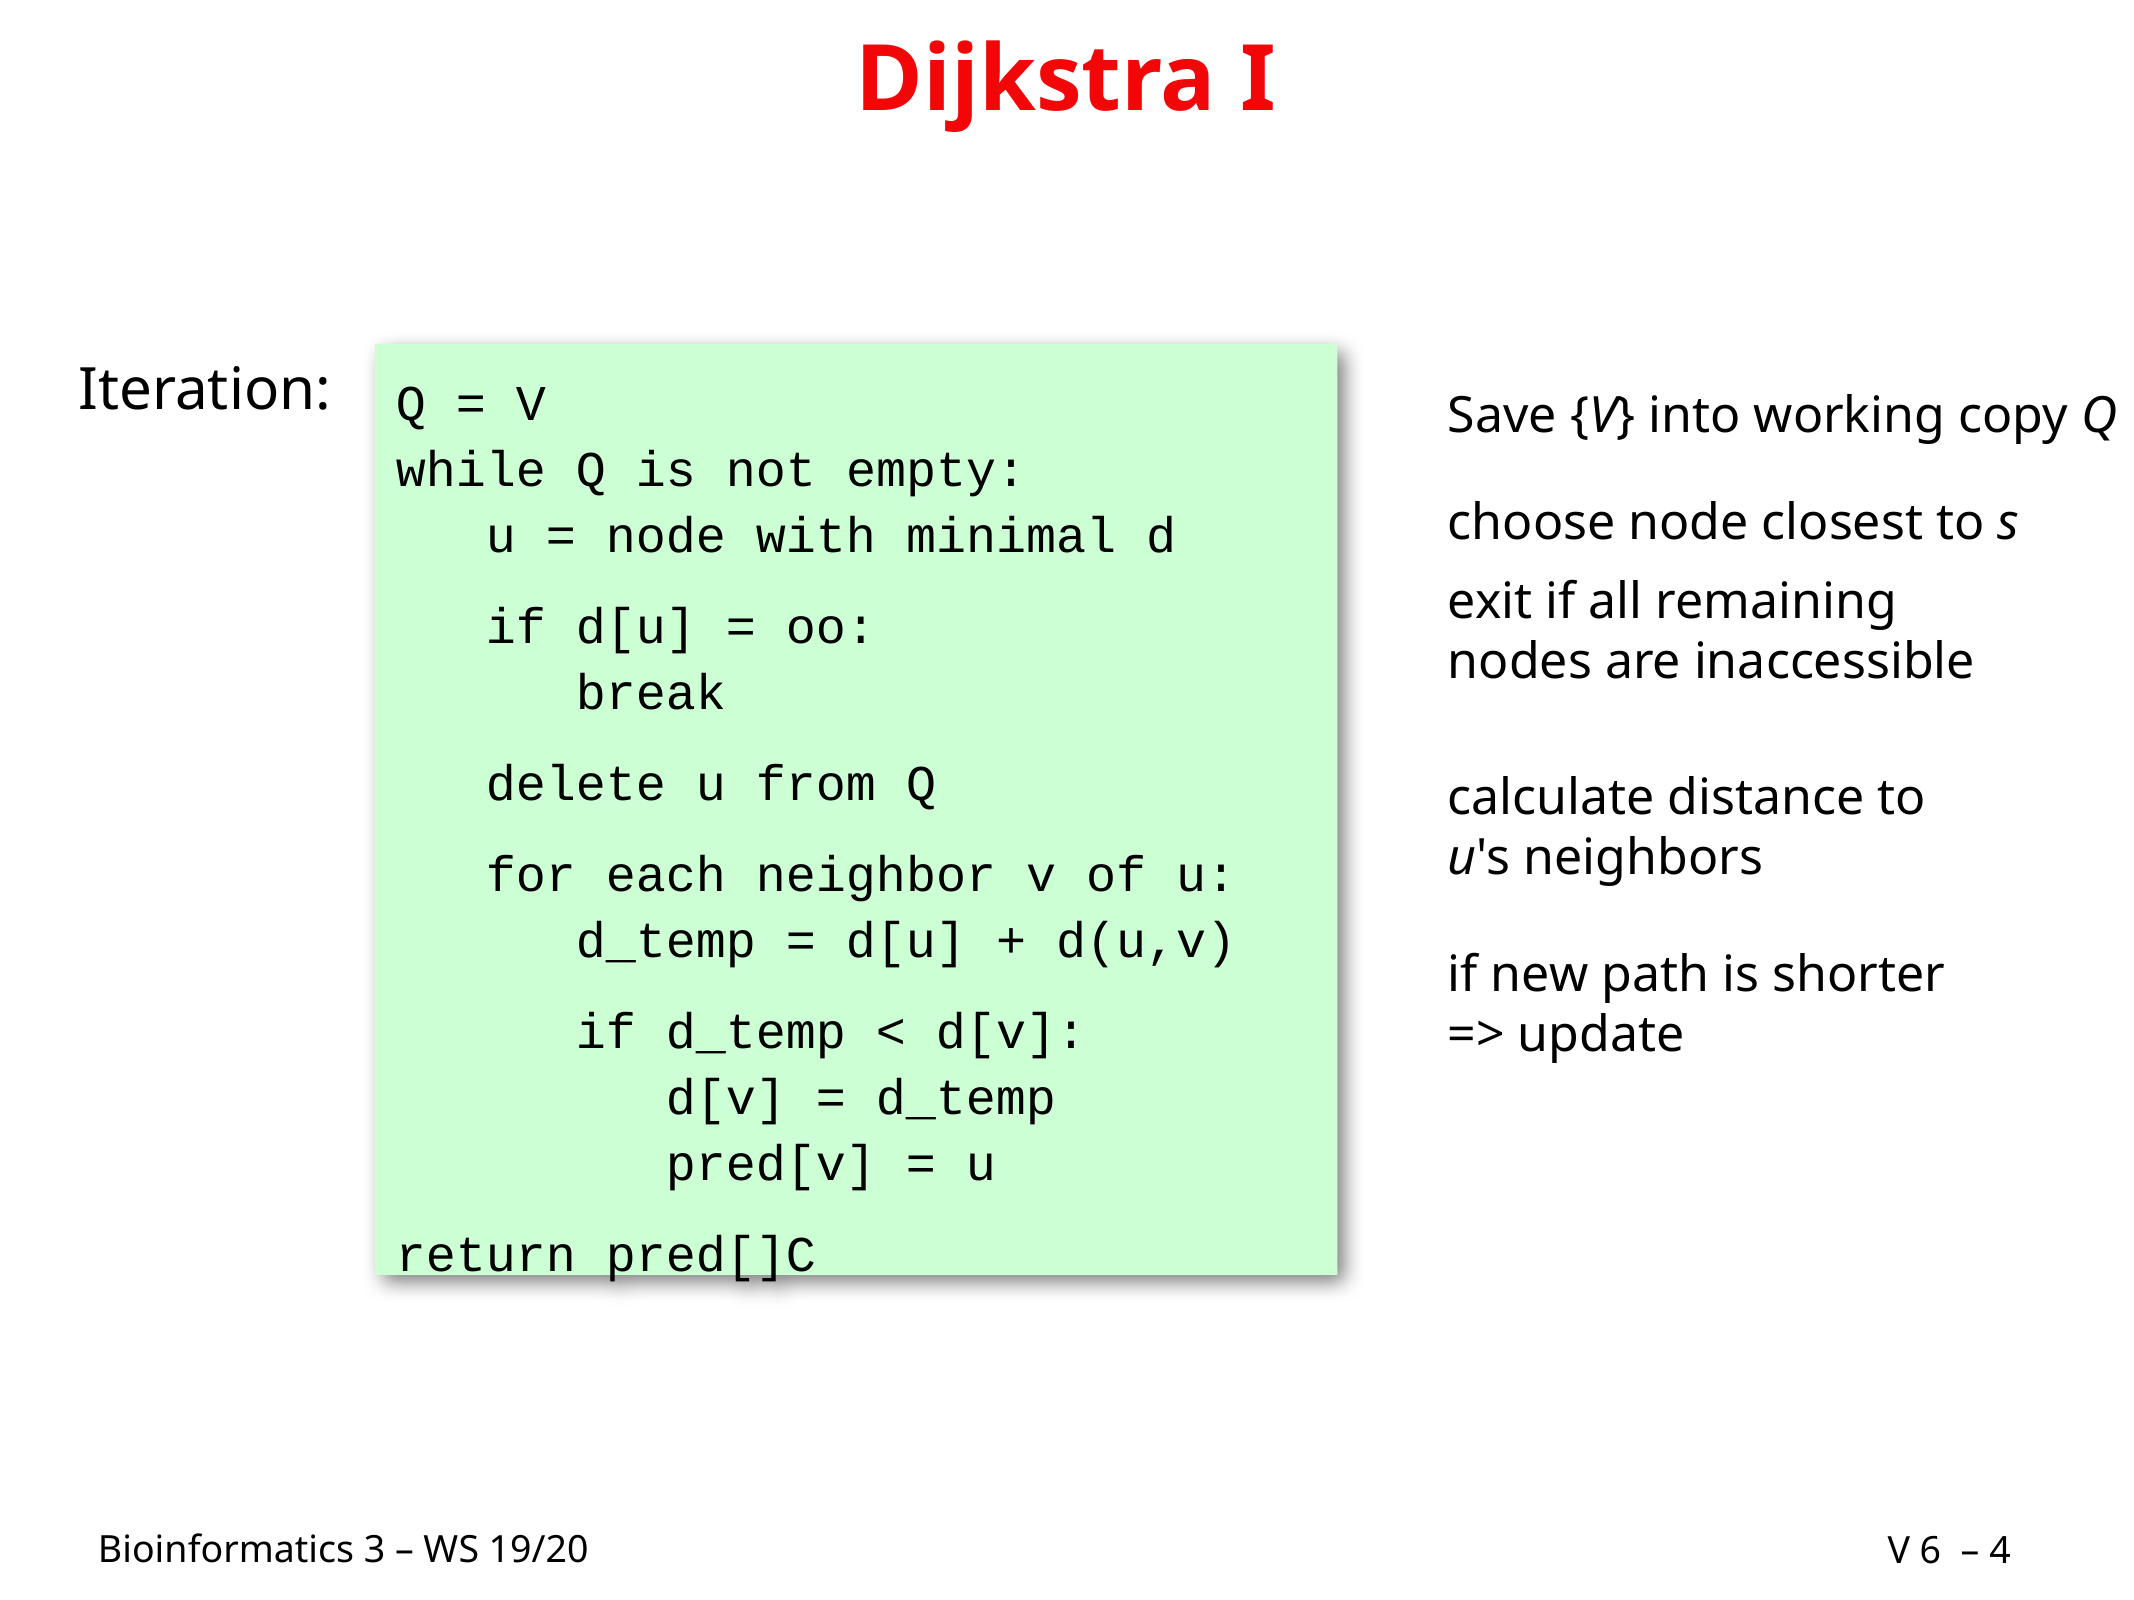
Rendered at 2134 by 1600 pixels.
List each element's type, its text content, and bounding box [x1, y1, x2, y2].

text_box Q = V while Q is not empty: u = node with minimal d if d[u] = oo: break delete u from Q for each neighbor v of u: d_temp = d[u] + d(u,v) if d_temp < d[v]: d[v] = d_temp pred[v] = u return pred[]C [374, 343, 1338, 1275]
text_box choose node closest to s [1447, 483, 2134, 542]
text_box Save {V} into working copy Q [1447, 377, 2134, 436]
text_box calculate distance to u's neighbors [1447, 764, 1986, 882]
text_box Iteration: [78, 343, 346, 421]
text_box if new path is shorter => update [1447, 941, 1986, 1059]
title Dijkstra I [152, 0, 1980, 148]
text_box exit if all remaining nodes are inaccessible [1447, 568, 1986, 686]
